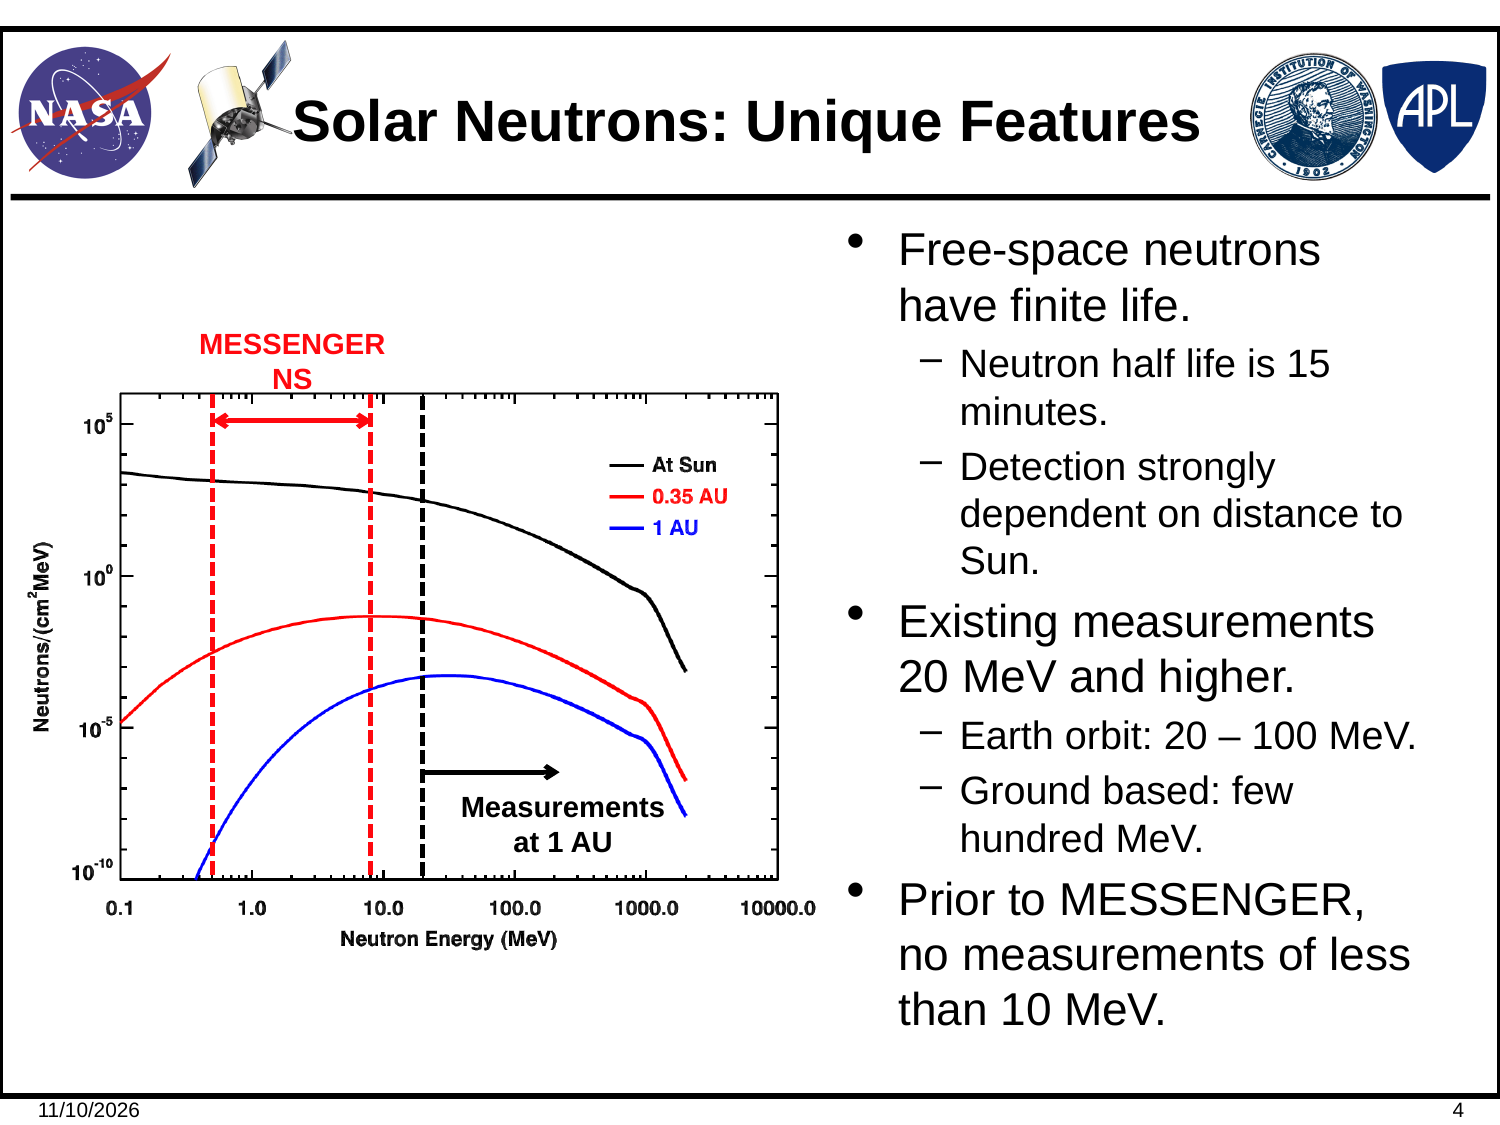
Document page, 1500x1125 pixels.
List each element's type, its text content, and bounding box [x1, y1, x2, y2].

picture [1250, 49, 1500, 185]
picture [181, 38, 298, 190]
title Solar Neutrons: Unique Features [270, 87, 1226, 150]
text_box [163, 317, 422, 876]
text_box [425, 394, 692, 877]
list Free-space neutrons have finite life. Neutron half life is 15 minutes. Detection strongly dependent on distance to Sun. Existing measurements 20 MeV and higher. Earth orbit: 20 – 100 MeV. Ground based: few hundred MeV. Prior to MESSENGER, no measurements of less than 10 MeV. [830, 211, 1438, 1049]
picture [23, 370, 831, 962]
picture [10, 46, 171, 179]
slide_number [22, 1089, 336, 1122]
slide_number 4 [1166, 1089, 1480, 1122]
